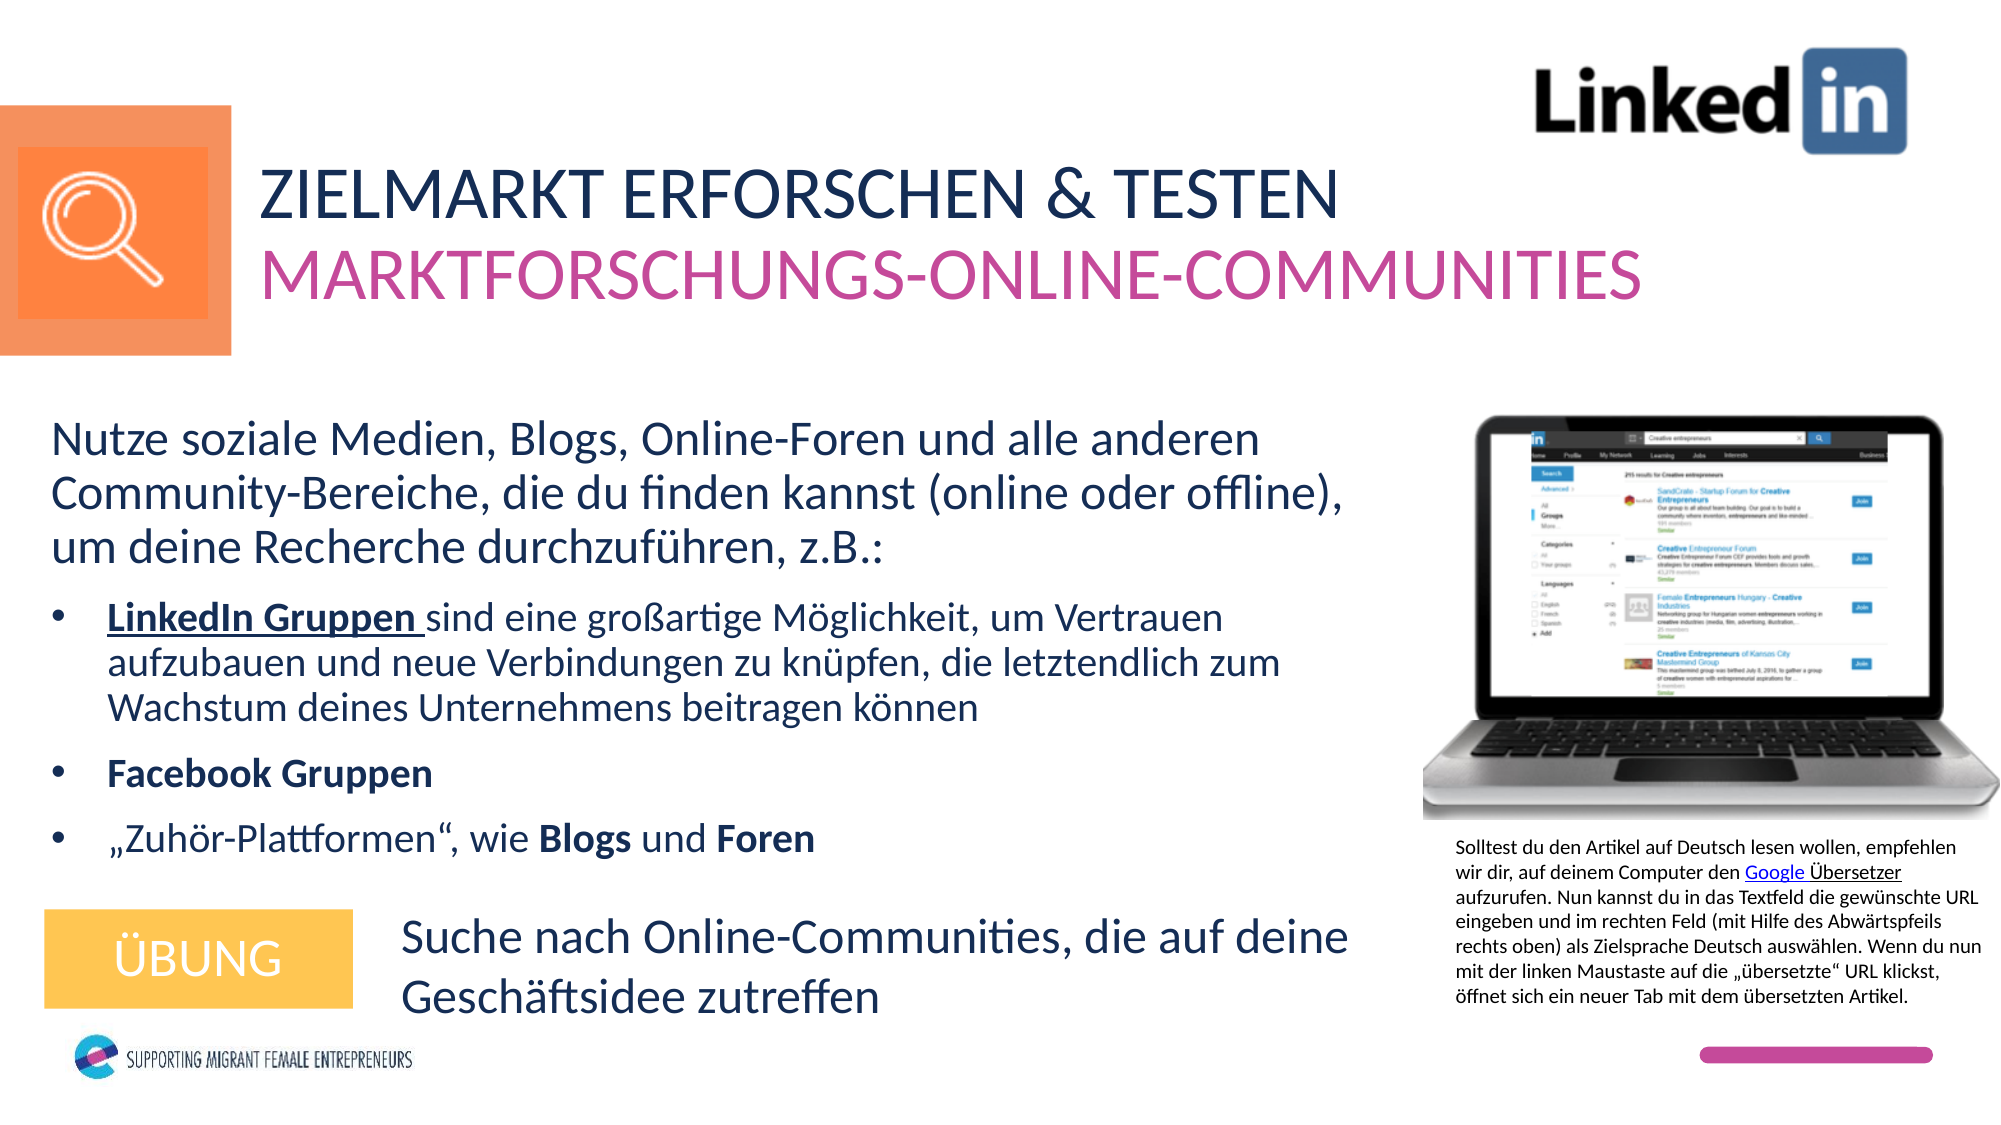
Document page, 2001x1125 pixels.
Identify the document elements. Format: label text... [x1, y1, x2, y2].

picture [18, 147, 209, 320]
text_box Suche nach Online-Communities, die auf deine Geschäftsidee zutreffen [393, 896, 1548, 1032]
picture [1422, 394, 2000, 820]
picture [1449, 19, 1971, 160]
text_box Solltest du den Artikel auf Deutsch lesen wollen, empfehlen wir dir, auf deinem Computer den Google Übersetzer aufzurufen. Nun kannst du in das Textfeld die gewünschte URL eingeben und im rechten Feld (mit Hilfe des Abwärtspfeils rechts oben) als Zielsprache Deutsch auswählen. Wenn du nun mit der linken Maustaste auf die „übersetzte“ URL klickst, öffnet sich ein neuer Tab mit dem übersetzten Artikel. [1448, 825, 1993, 1016]
picture [65, 1009, 118, 1087]
text_box Nutze soziale Medien, Blogs, Online-Foren und alle anderen Community-Bereiche, die du finden kannst (online oder offline), um deine Recherche durchzuführen, z.B.: LinkedIn Gruppen sind eine großartige Möglichkeit, um Vertrauen aufzubauen und neue Verbindungen zu knüpfen, die letztendlich zum Wachstum deines Unternehmens beitragen können Facebook Gruppen „Zuhör-Plattformen“, wie Blogs und Foren [43, 405, 1424, 870]
picture [126, 1046, 436, 1071]
text_box ZIELMARKT ERFORSCHEN & TESTEN MARKTFORSCHUNGS-ONLINE-COMMUNITIES [251, 141, 1656, 328]
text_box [44, 909, 354, 1009]
